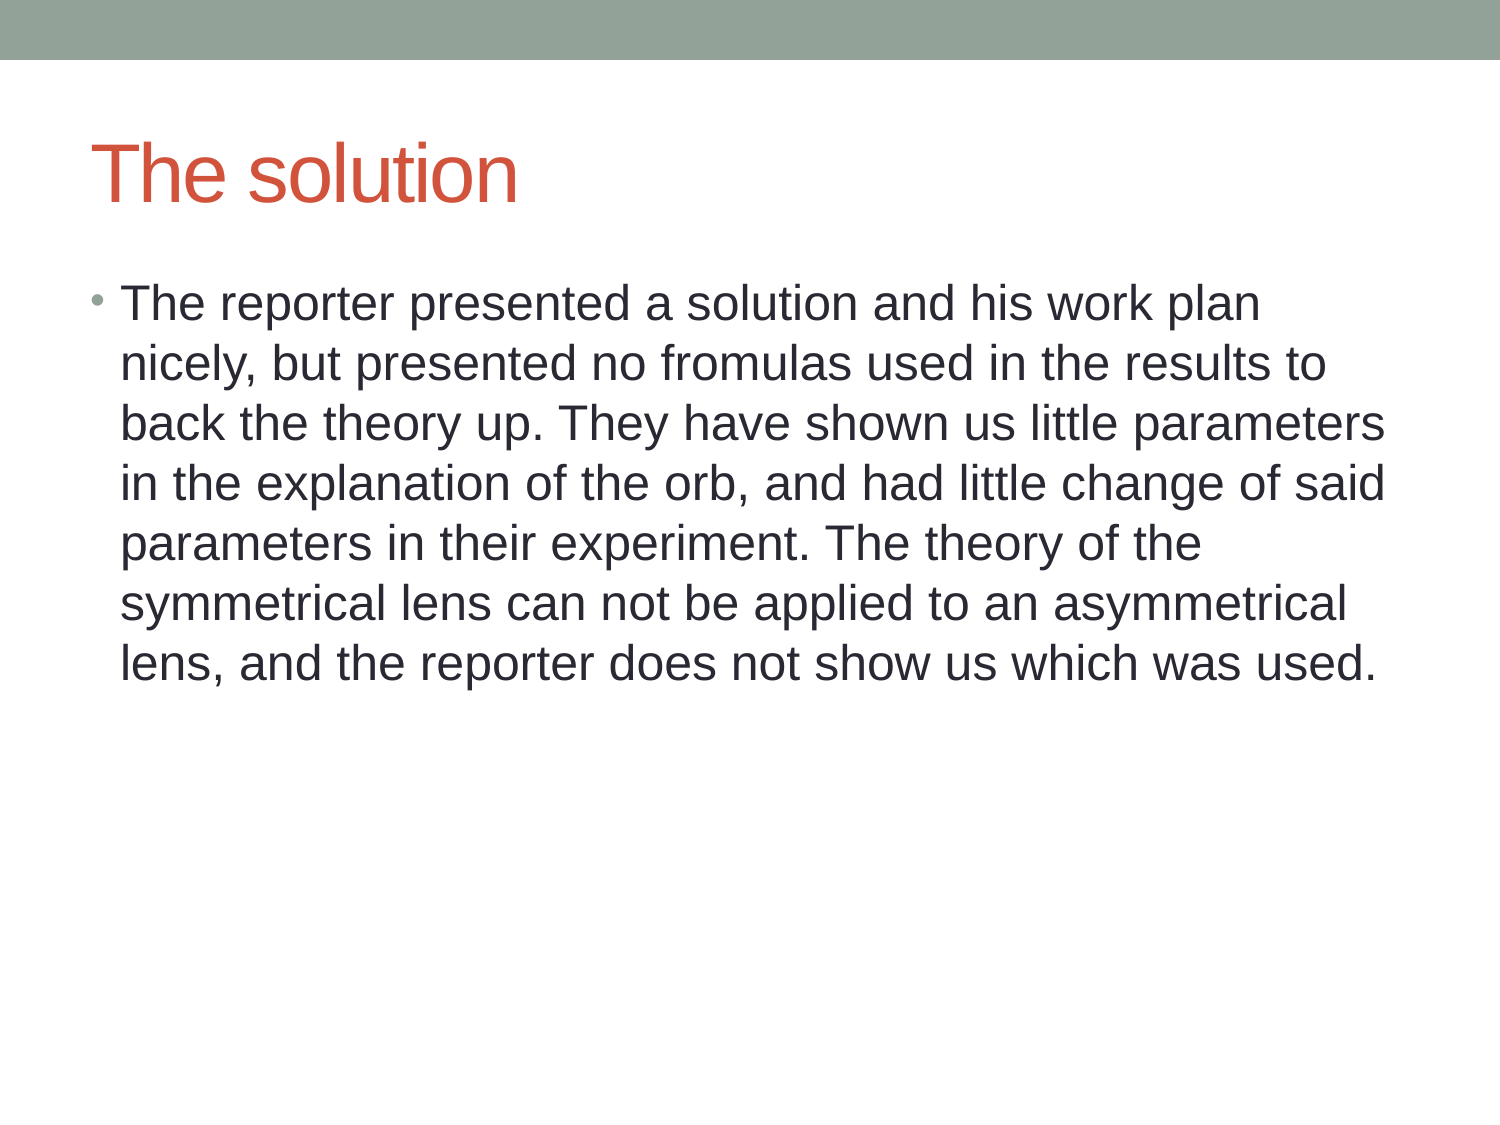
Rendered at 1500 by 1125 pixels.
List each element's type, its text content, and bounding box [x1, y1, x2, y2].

title The solution [75, 87, 1425, 250]
list The reporter presented a solution and his work plan nicely, but presented no fromulas used in the results to back the theory up. They have shown us little parameters in the explanation of the orb, and had little change of said parameters in their experiment. The theory of the symmetrical lens can not be applied to an asymmetrical lens, and the reporter does not show us which was used. [75, 262, 1425, 1063]
